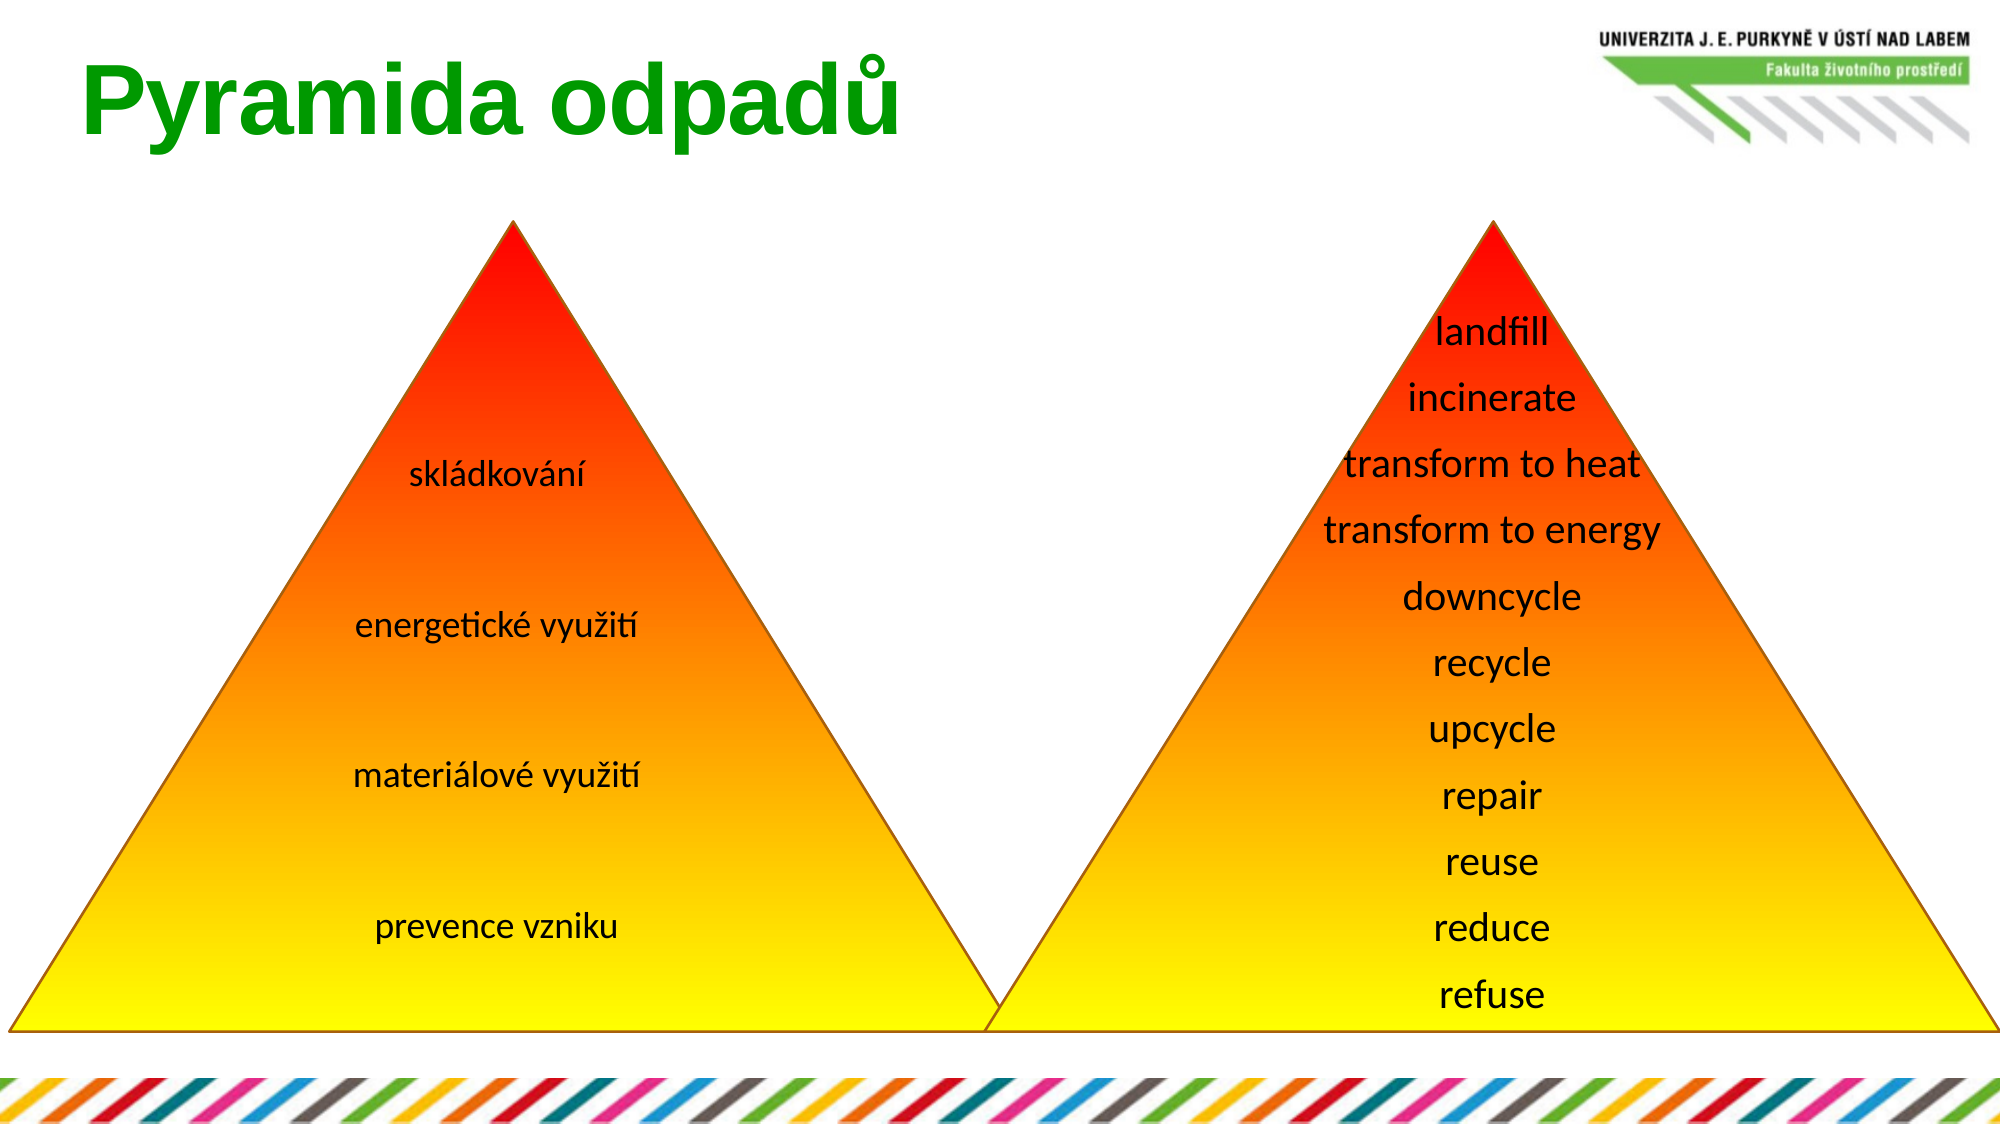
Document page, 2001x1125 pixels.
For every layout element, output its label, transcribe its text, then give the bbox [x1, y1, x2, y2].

text_box [1441, 220, 1546, 302]
table_header landfill [1078, 302, 1907, 368]
table_cell reduce [1078, 898, 1907, 965]
table_cell transform to heat [1078, 434, 1907, 500]
title Pyramida odpadů [64, 27, 1575, 163]
picture [1587, 15, 1981, 157]
table_cell repair [1078, 766, 1907, 832]
table_cell reuse [1078, 832, 1907, 898]
table_cell prevence vzniku [109, 853, 885, 1004]
text_box [983, 880, 2000, 1033]
table_cell materiálové využití [109, 703, 885, 853]
picture [0, 1078, 2000, 1124]
table_header skládkování [109, 402, 885, 552]
table_cell transform to energy [1078, 500, 1907, 567]
table_cell downcycle [1078, 567, 1907, 633]
text_box [8, 819, 1000, 1033]
table_cell incinerate [1078, 368, 1907, 434]
table_cell recycle [1078, 633, 1907, 699]
table_cell refuse [1078, 965, 1907, 1031]
table_cell upcycle [1078, 699, 1907, 766]
text_box [399, 220, 627, 402]
table_cell energetické využití [109, 552, 885, 703]
